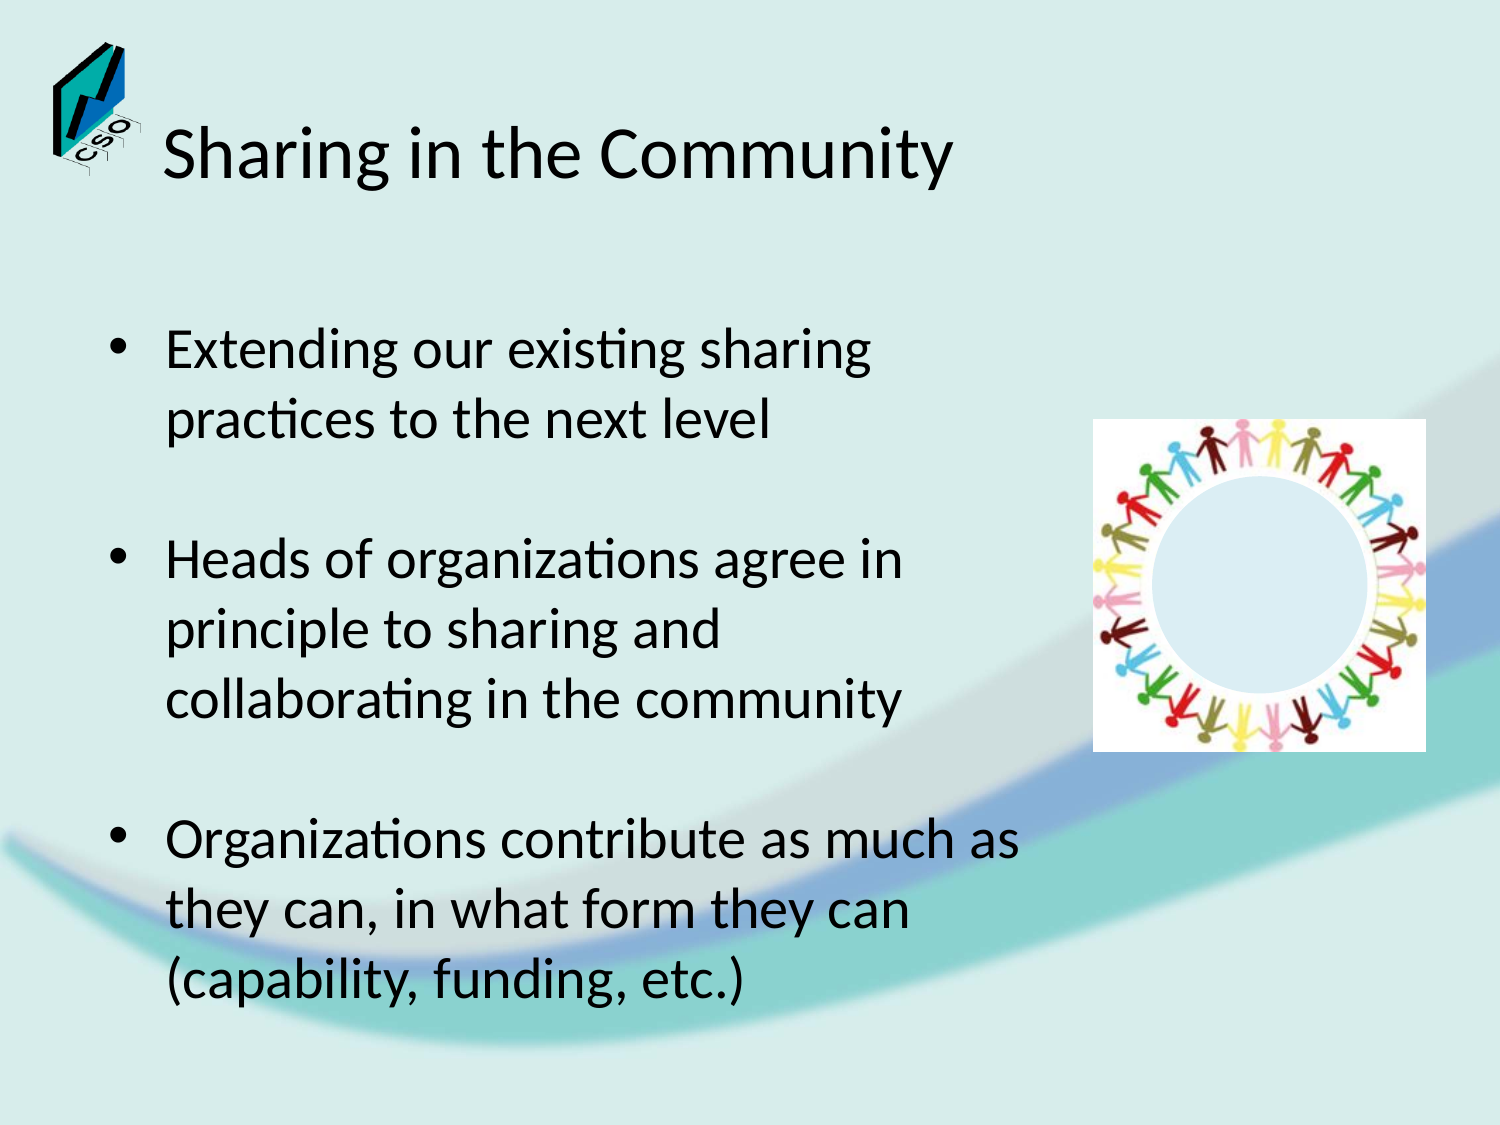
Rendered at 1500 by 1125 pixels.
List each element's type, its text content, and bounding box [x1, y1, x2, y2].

picture [0, 0, 1500, 1125]
text_box Extending our existing sharing practices to the next level Heads of organizations agree in principle to sharing and collaborating in the community Organizations contribute as much as they can, in what form they can (capability, funding, etc.) [94, 302, 1037, 1125]
title Sharing in the Community [147, 78, 1471, 219]
